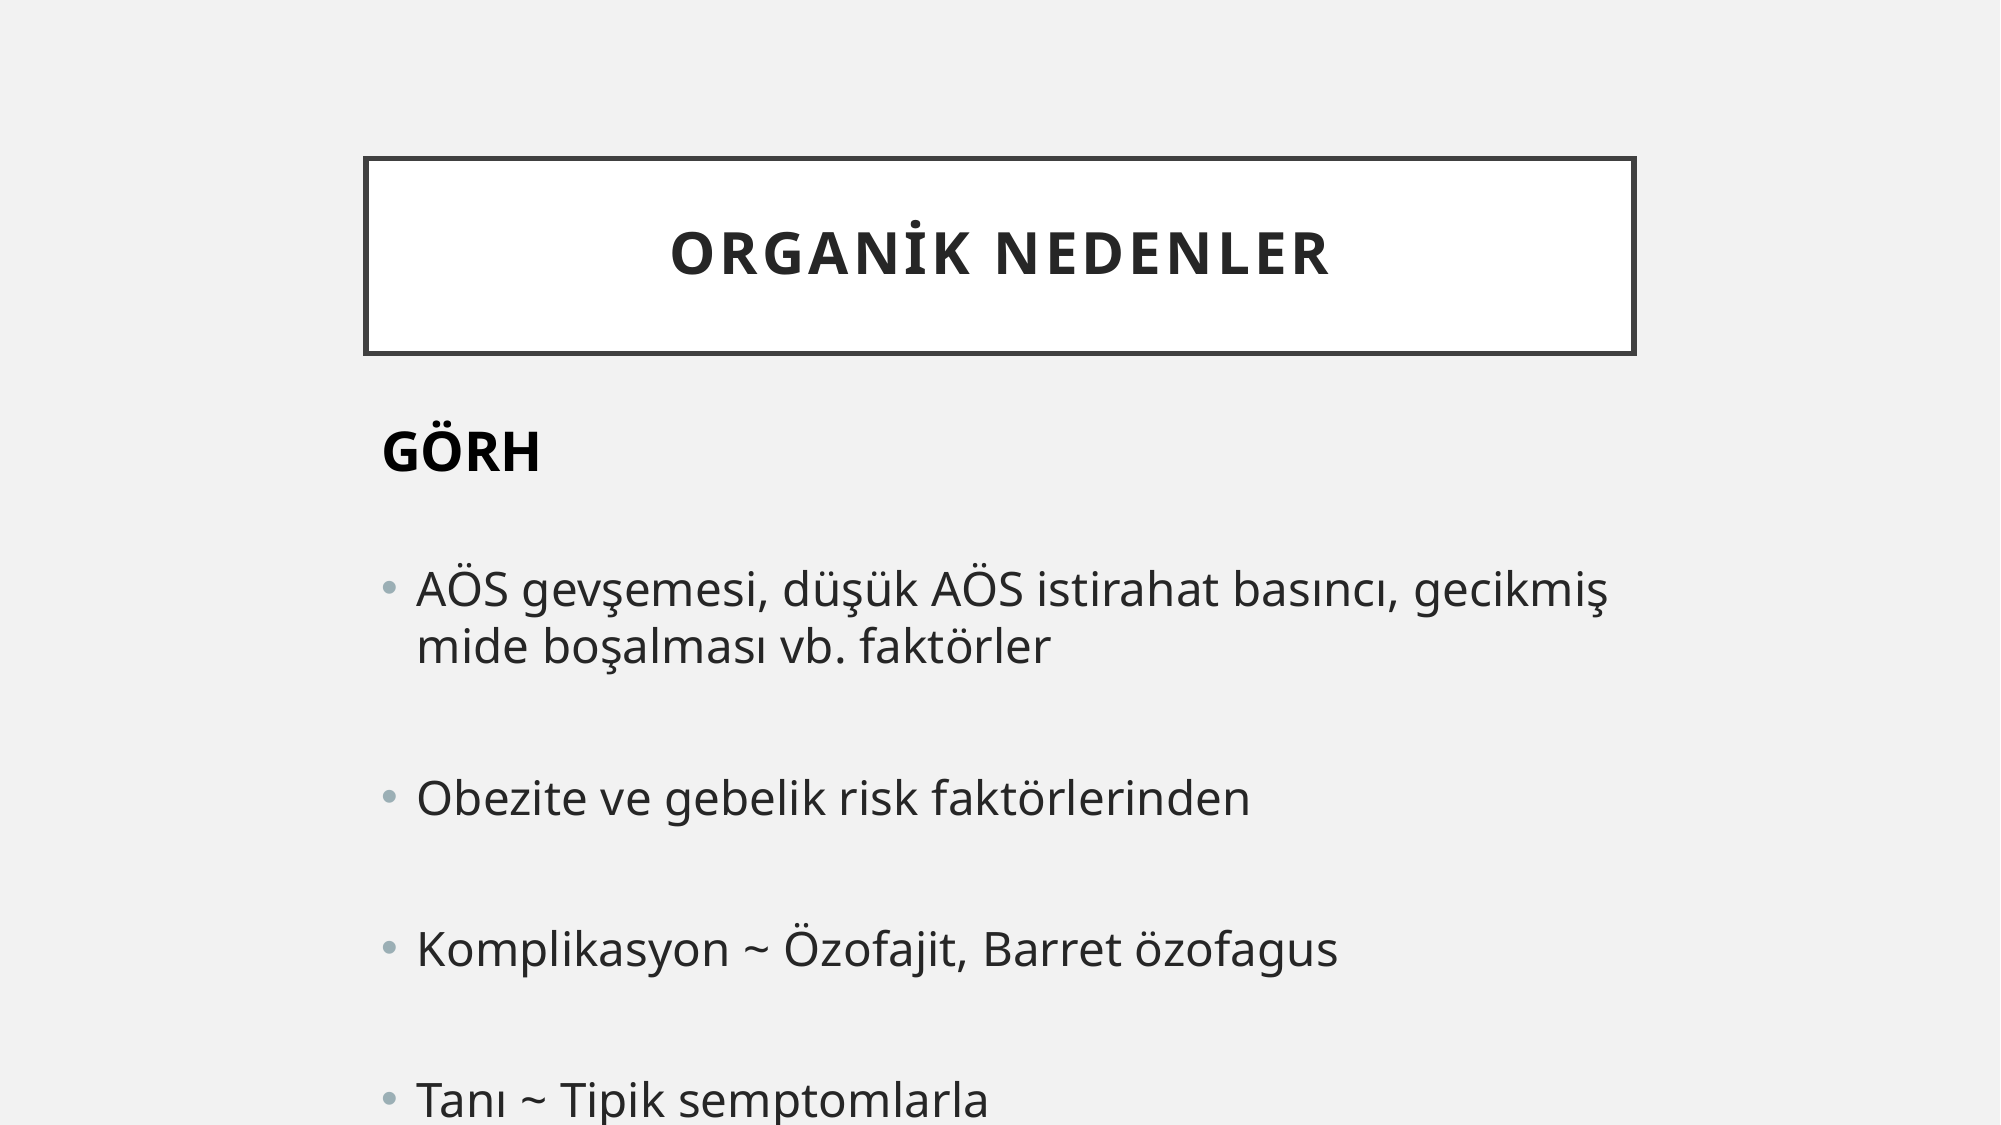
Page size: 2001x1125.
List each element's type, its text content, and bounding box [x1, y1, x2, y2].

title ORGANİK NEDENLER [363, 156, 1637, 356]
list GÖRH AÖS gevşemesi, düşük AÖS istirahat basıncı, gecikmiş mide boşalması vb. faktörler Obezite ve gebelik risk faktörlerinden Komplikasyon ~ Özofajit, Barret özofagus Tanı ~ Tipik semptomlarla [366, 409, 1634, 1125]
